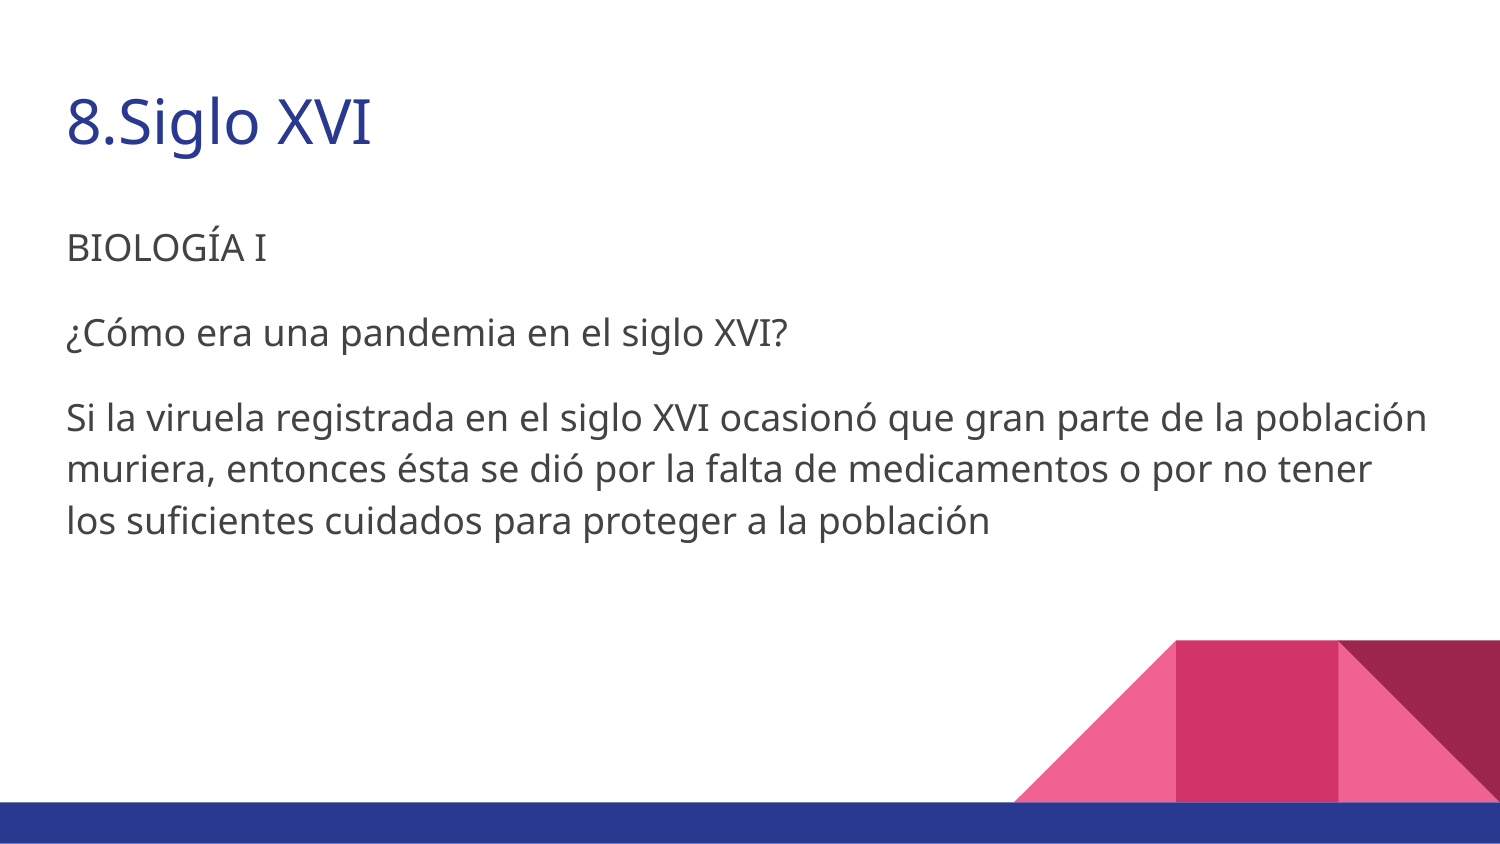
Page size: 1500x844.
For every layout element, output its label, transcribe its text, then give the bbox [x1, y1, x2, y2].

title 8.Siglo XVI [51, 67, 1449, 167]
list BIOLOGÍA I ¿Cómo era una pandemia en el siglo XVI? Si la viruela registrada en el siglo XVI ocasionó que gran parte de la población muriera, entonces ésta se dió por la falta de medicamentos o por no tener los suficientes cuidados para proteger a la población [51, 201, 1449, 750]
